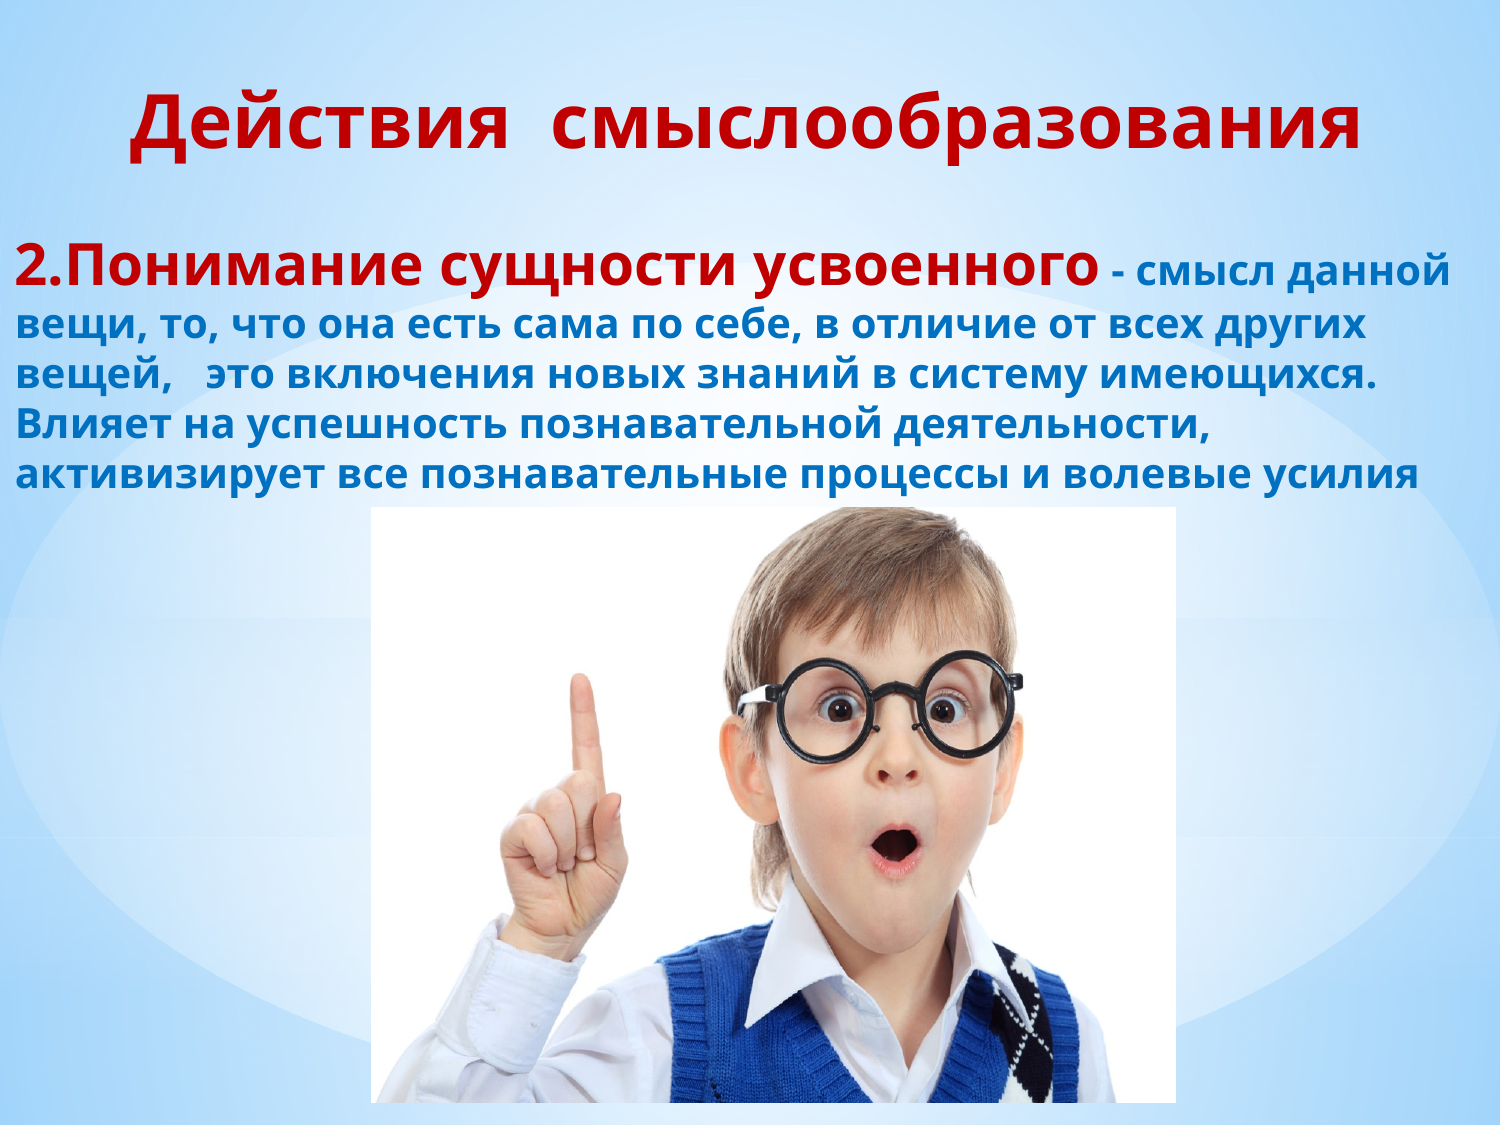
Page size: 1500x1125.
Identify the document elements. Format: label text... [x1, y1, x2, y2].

text_box 2.Понимание сущности усвоенного - смысл данной вещи, то, что она есть сама по себе, в отличие от всех других вещей, это включения новых знаний в систему имеющихся. Влияет на успешность познавательной деятельности, активизирует все познавательные процессы и волевые усилия [0, 219, 1483, 505]
list Действия смыслообразования [53, 66, 1436, 197]
picture [371, 507, 1176, 1104]
